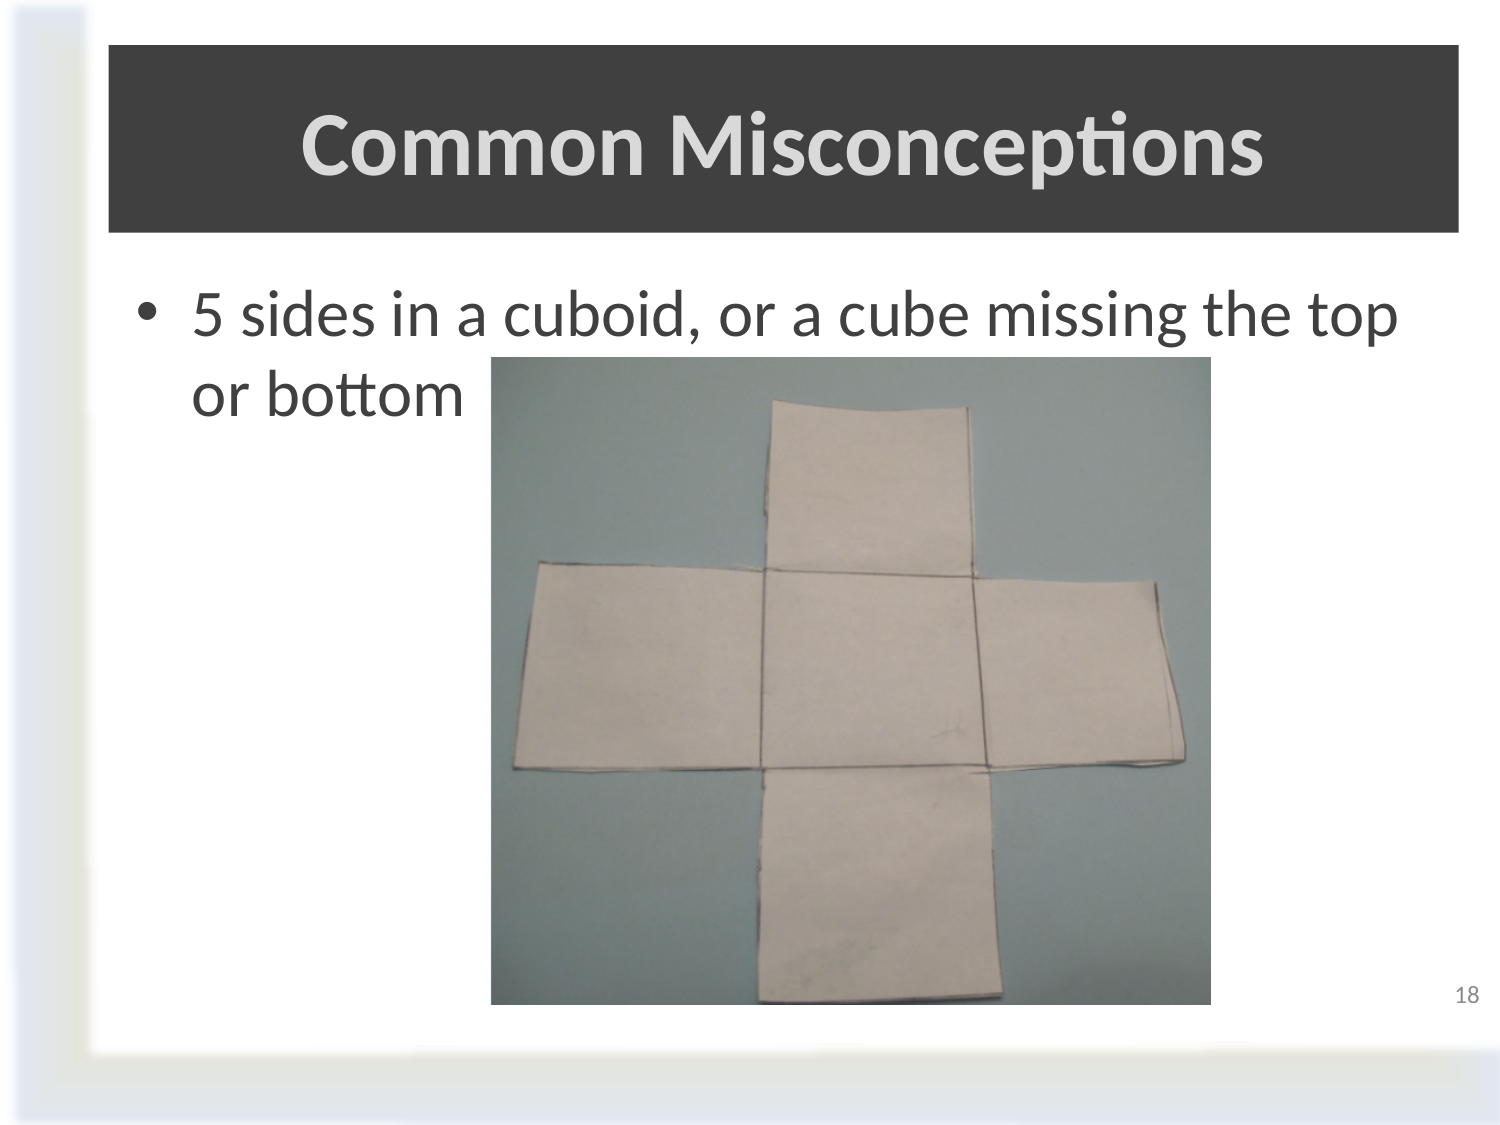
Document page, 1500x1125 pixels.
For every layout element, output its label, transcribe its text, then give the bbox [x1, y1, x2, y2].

list 5 sides in a cuboid, or a cube missing the top or bottom [120, 262, 1471, 1005]
slide_number 18 [1144, 964, 1495, 1024]
title Common Misconceptions [108, 45, 1459, 233]
picture [489, 357, 1212, 1006]
